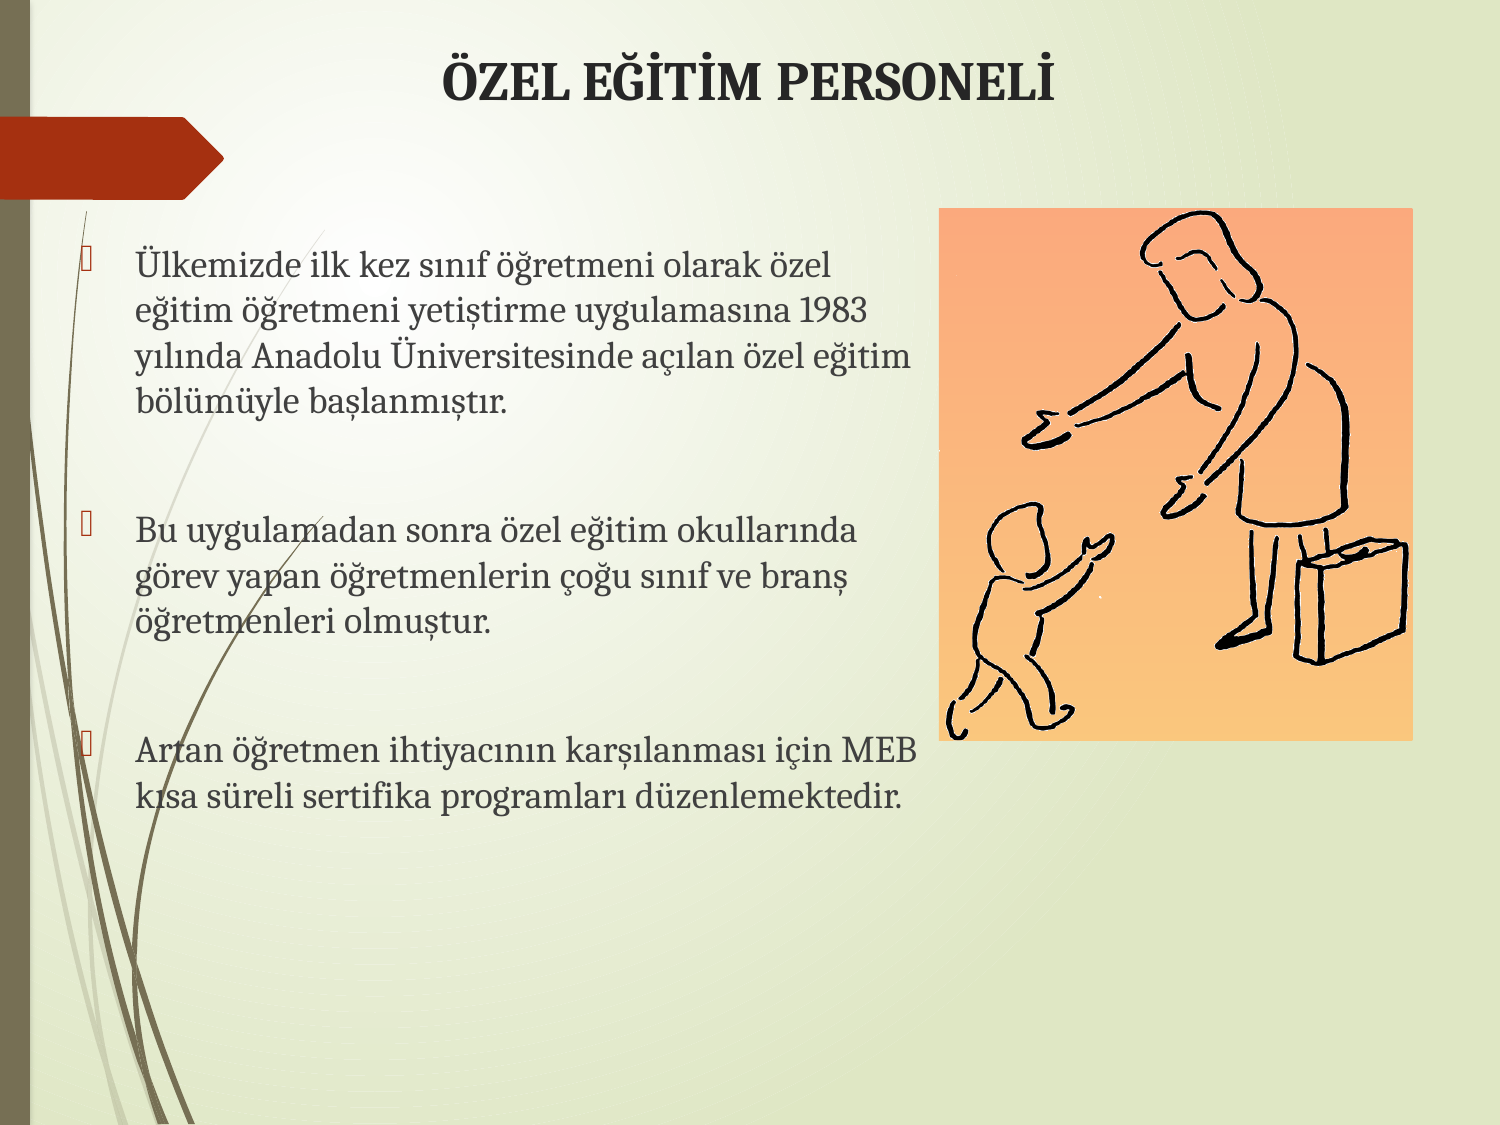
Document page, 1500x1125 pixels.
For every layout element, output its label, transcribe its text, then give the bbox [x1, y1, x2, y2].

title ÖZEL EĞİTİM PERSONELİ [62, 37, 1438, 120]
picture [938, 207, 1413, 741]
list Ülkemizde ilk kez sınıf öğretmeni olarak özel eğitim öğretmeni yetiştirme uygulamasına 1983 yılında Anadolu Üniversitesinde açılan özel eğitim bölümüyle başlanmıştır. Bu uygulamadan sonra özel eğitim okullarında görev yapan öğretmenlerin çoğu sınıf ve branş öğretmenleri olmuştur. Artan öğretmen ihtiyacının karşılanması için MEB kısa süreli sertifika programları düzenlemektedir. [64, 231, 939, 873]
